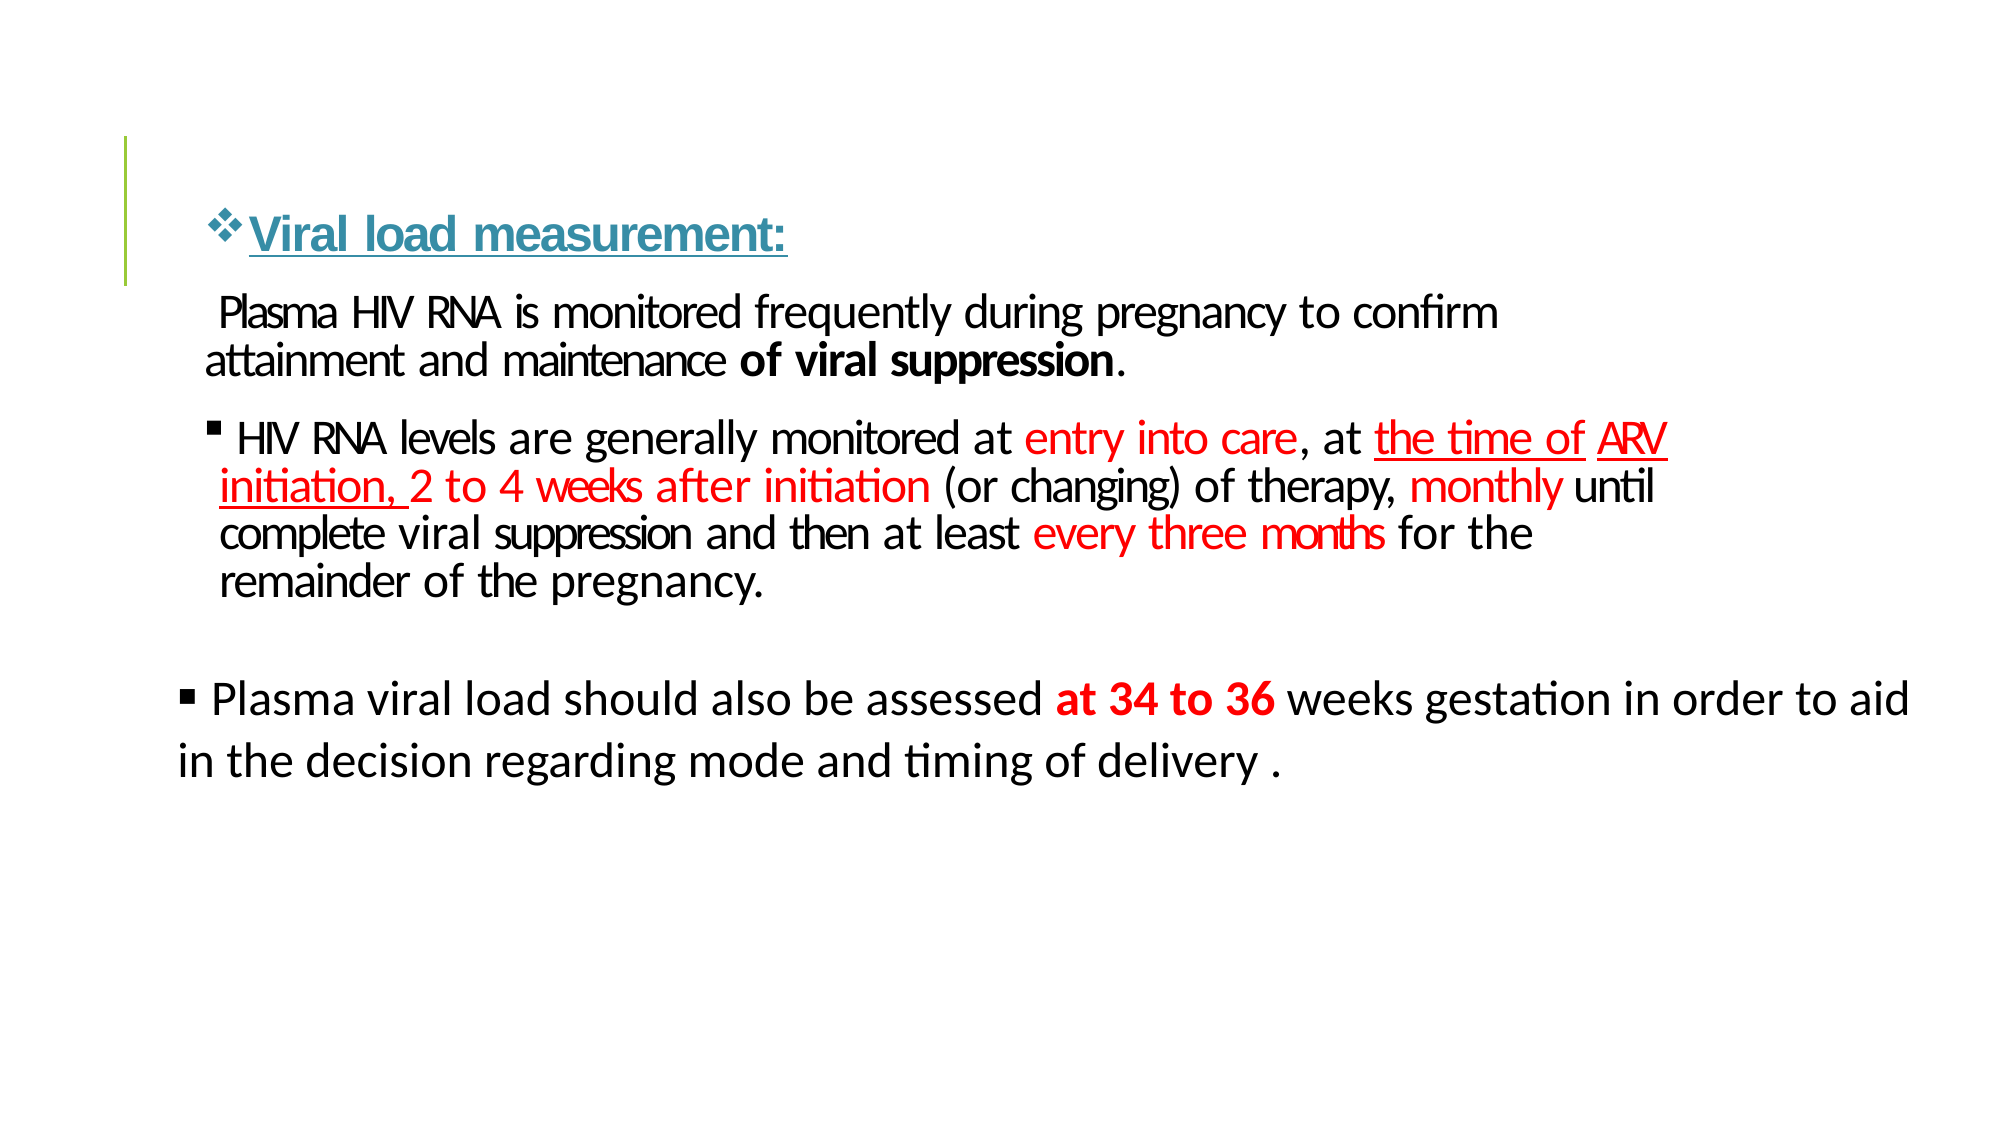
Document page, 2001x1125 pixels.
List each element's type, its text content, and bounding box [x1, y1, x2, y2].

text_box Viral load measurement: Plasma HIV RNA is monitored frequently during pregnancy to confirm attainment and maintenance of viral suppression. HIV RNA levels are generally monitored at entry into care, at the time of ARV initiation, 2 to 4 weeks after initiation (or changing) of therapy, monthly until complete viral suppression and then at least every three months for the remainder of the pregnancy. [202, 182, 1738, 608]
text_box ▪ Plasma viral load should also be assessed at 34 to 36 weeks gestation in order to aid in the decision regarding mode and timing of delivery . [162, 650, 1938, 795]
